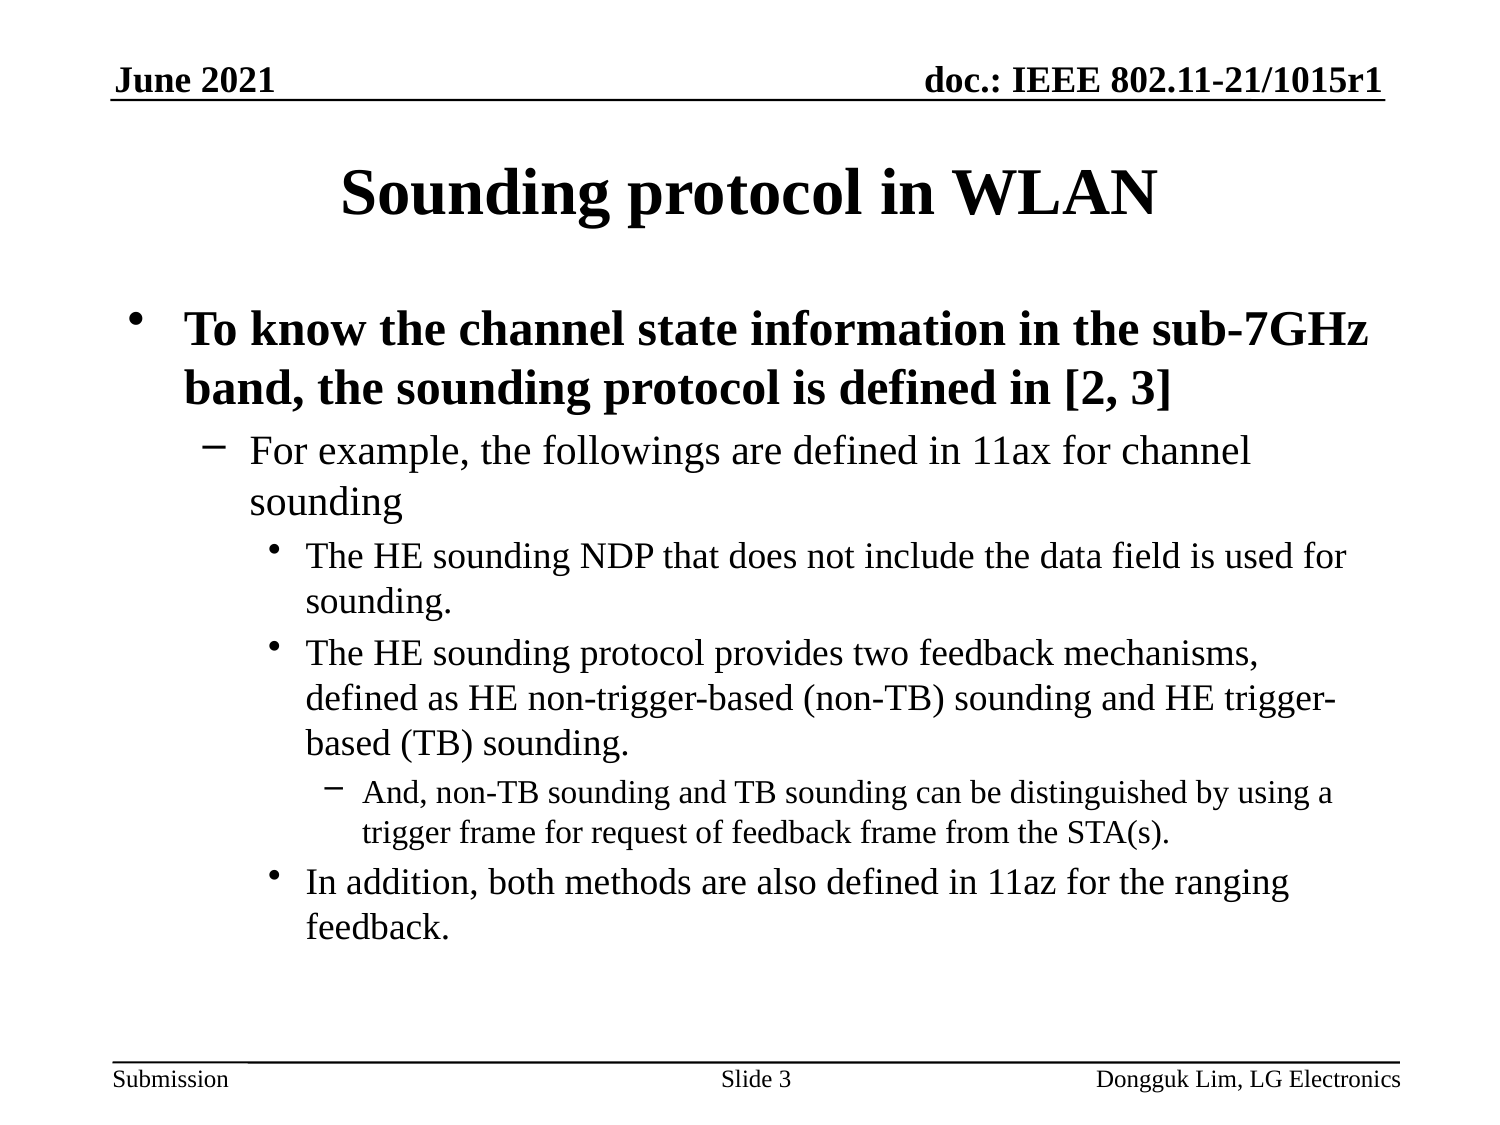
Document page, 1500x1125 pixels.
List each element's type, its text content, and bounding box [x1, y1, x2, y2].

slide_number Slide 3 [712, 1061, 800, 1093]
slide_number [114, 8, 278, 101]
title Sounding protocol in WLAN [112, 112, 1388, 263]
footer Dongguk Lim, LG Electronics [1092, 1061, 1402, 1093]
list To know the channel state information in the sub-7GHz band, the sounding protocol is defined in [2, 3] For example, the followings are defined in 11ax for channel sounding The HE sounding NDP that does not include the data field is used for sounding. The HE sounding protocol provides two feedback mechanisms, defined as HE non-trigger-based (non-TB) sounding and HE trigger-based (TB) sounding. And, non-TB sounding and TB sounding can be distinguished by using a trigger frame for request of feedback frame from the STA(s). In addition, both methods are also defined in 11az for the ranging feedback. [112, 287, 1388, 1000]
